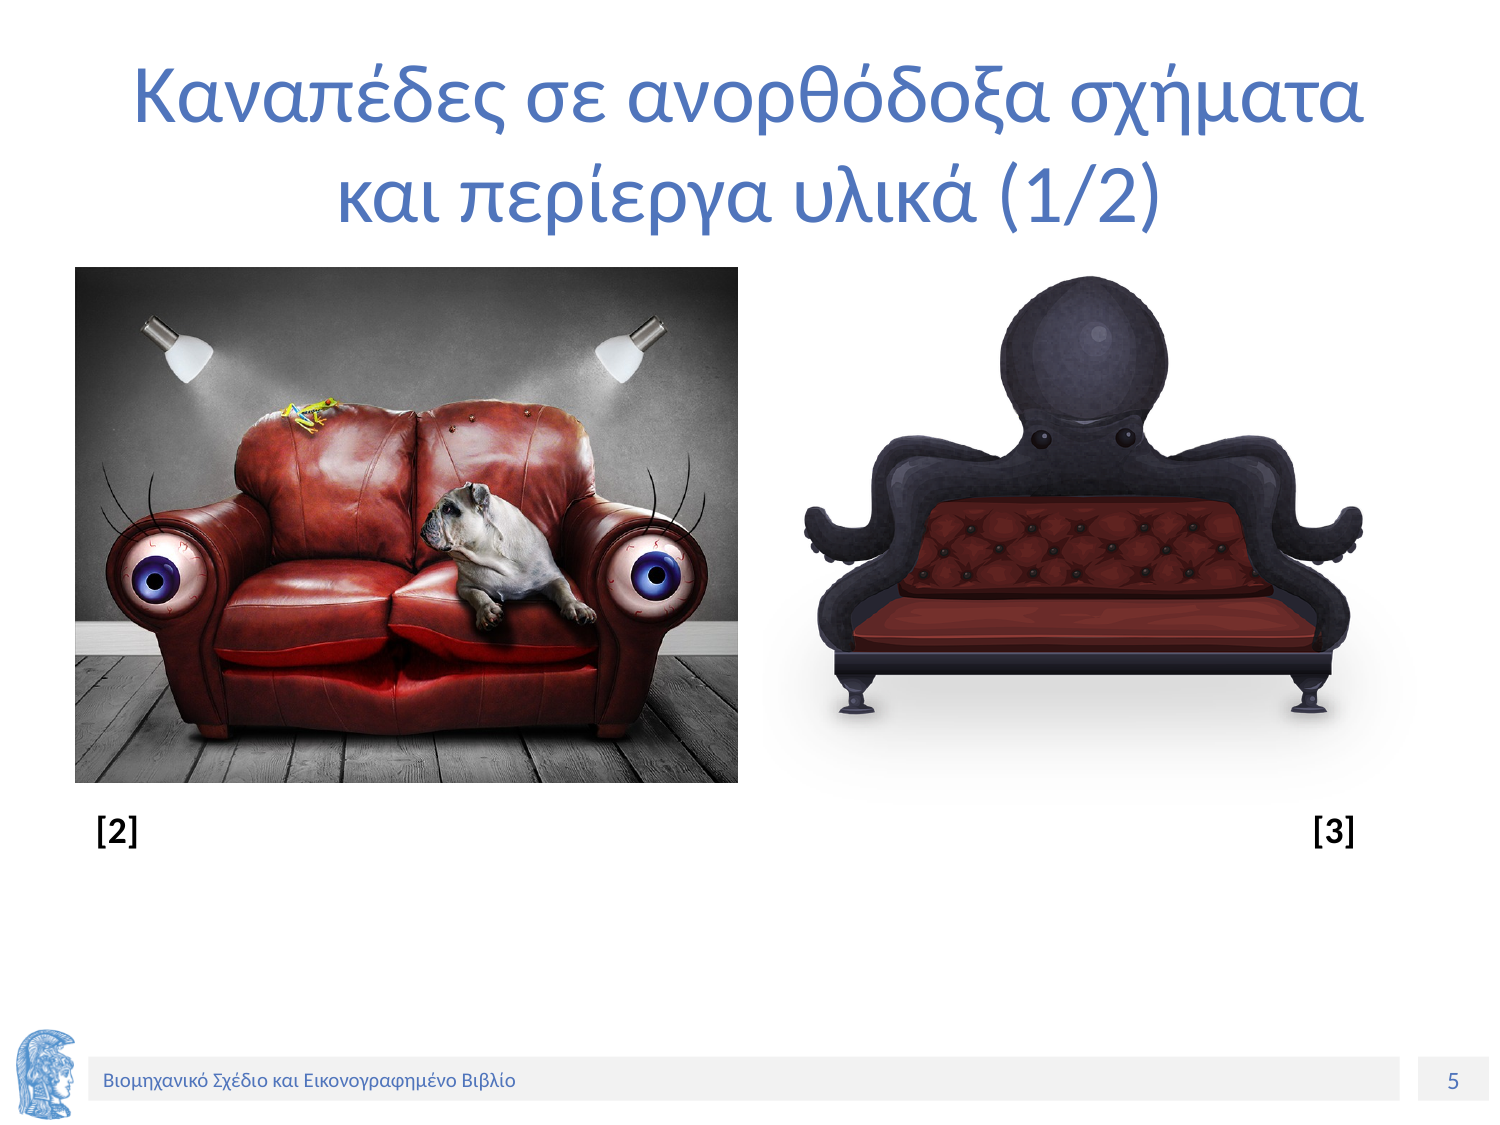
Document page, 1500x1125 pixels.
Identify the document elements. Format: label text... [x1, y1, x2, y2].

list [74, 266, 738, 783]
title Καναπέδες σε ανορθόδοξα σχήματα και περίεργα υλικά (1/2) [75, 45, 1425, 233]
text_box [2] [76, 798, 155, 858]
picture [9, 1026, 81, 1120]
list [762, 274, 1426, 858]
